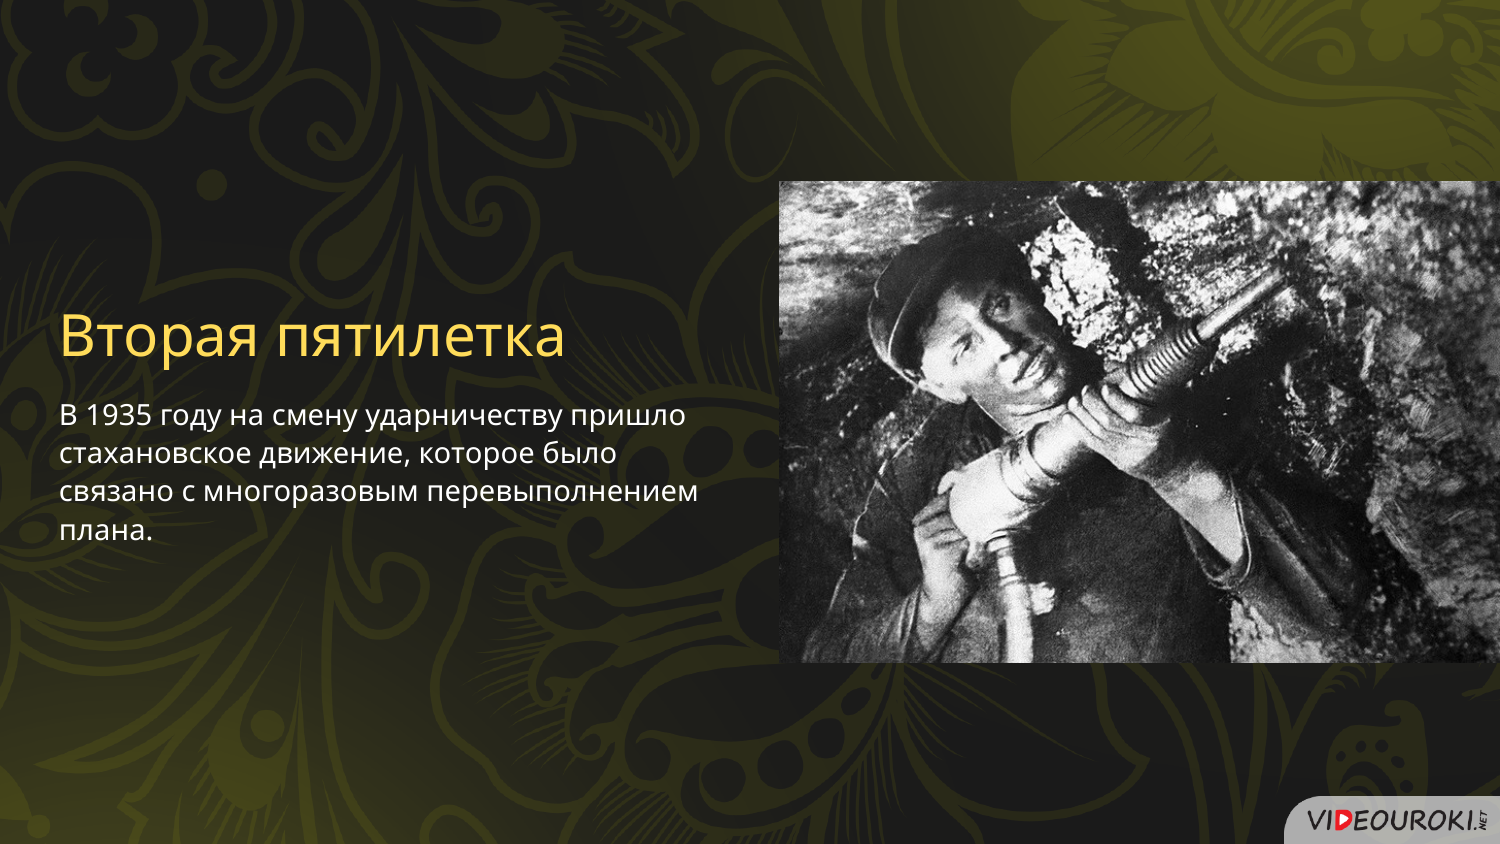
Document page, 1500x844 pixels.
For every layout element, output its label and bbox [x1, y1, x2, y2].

text_box [58, 298, 721, 546]
picture [0, 0, 1500, 844]
